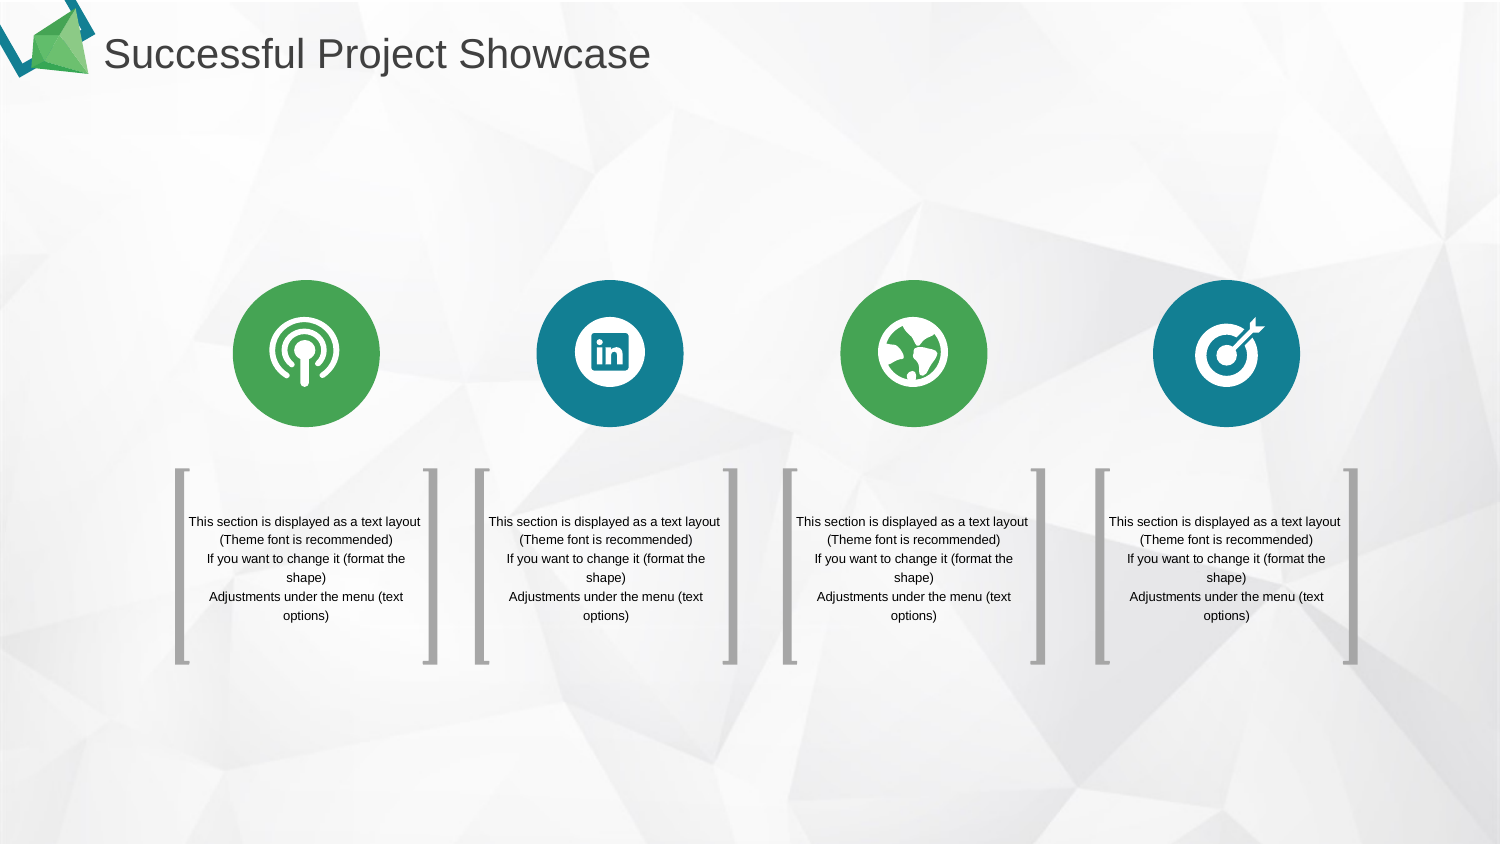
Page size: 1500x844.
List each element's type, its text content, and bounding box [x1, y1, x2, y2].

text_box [474, 279, 738, 665]
picture [0, 2, 1500, 844]
text_box Successful Project Showcase [88, 19, 727, 84]
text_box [1095, 279, 1359, 665]
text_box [174, 279, 438, 665]
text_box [782, 279, 1046, 665]
text_box [62, 0, 82, 6]
text_box [0, 20, 26, 80]
text_box [93, 25, 98, 38]
